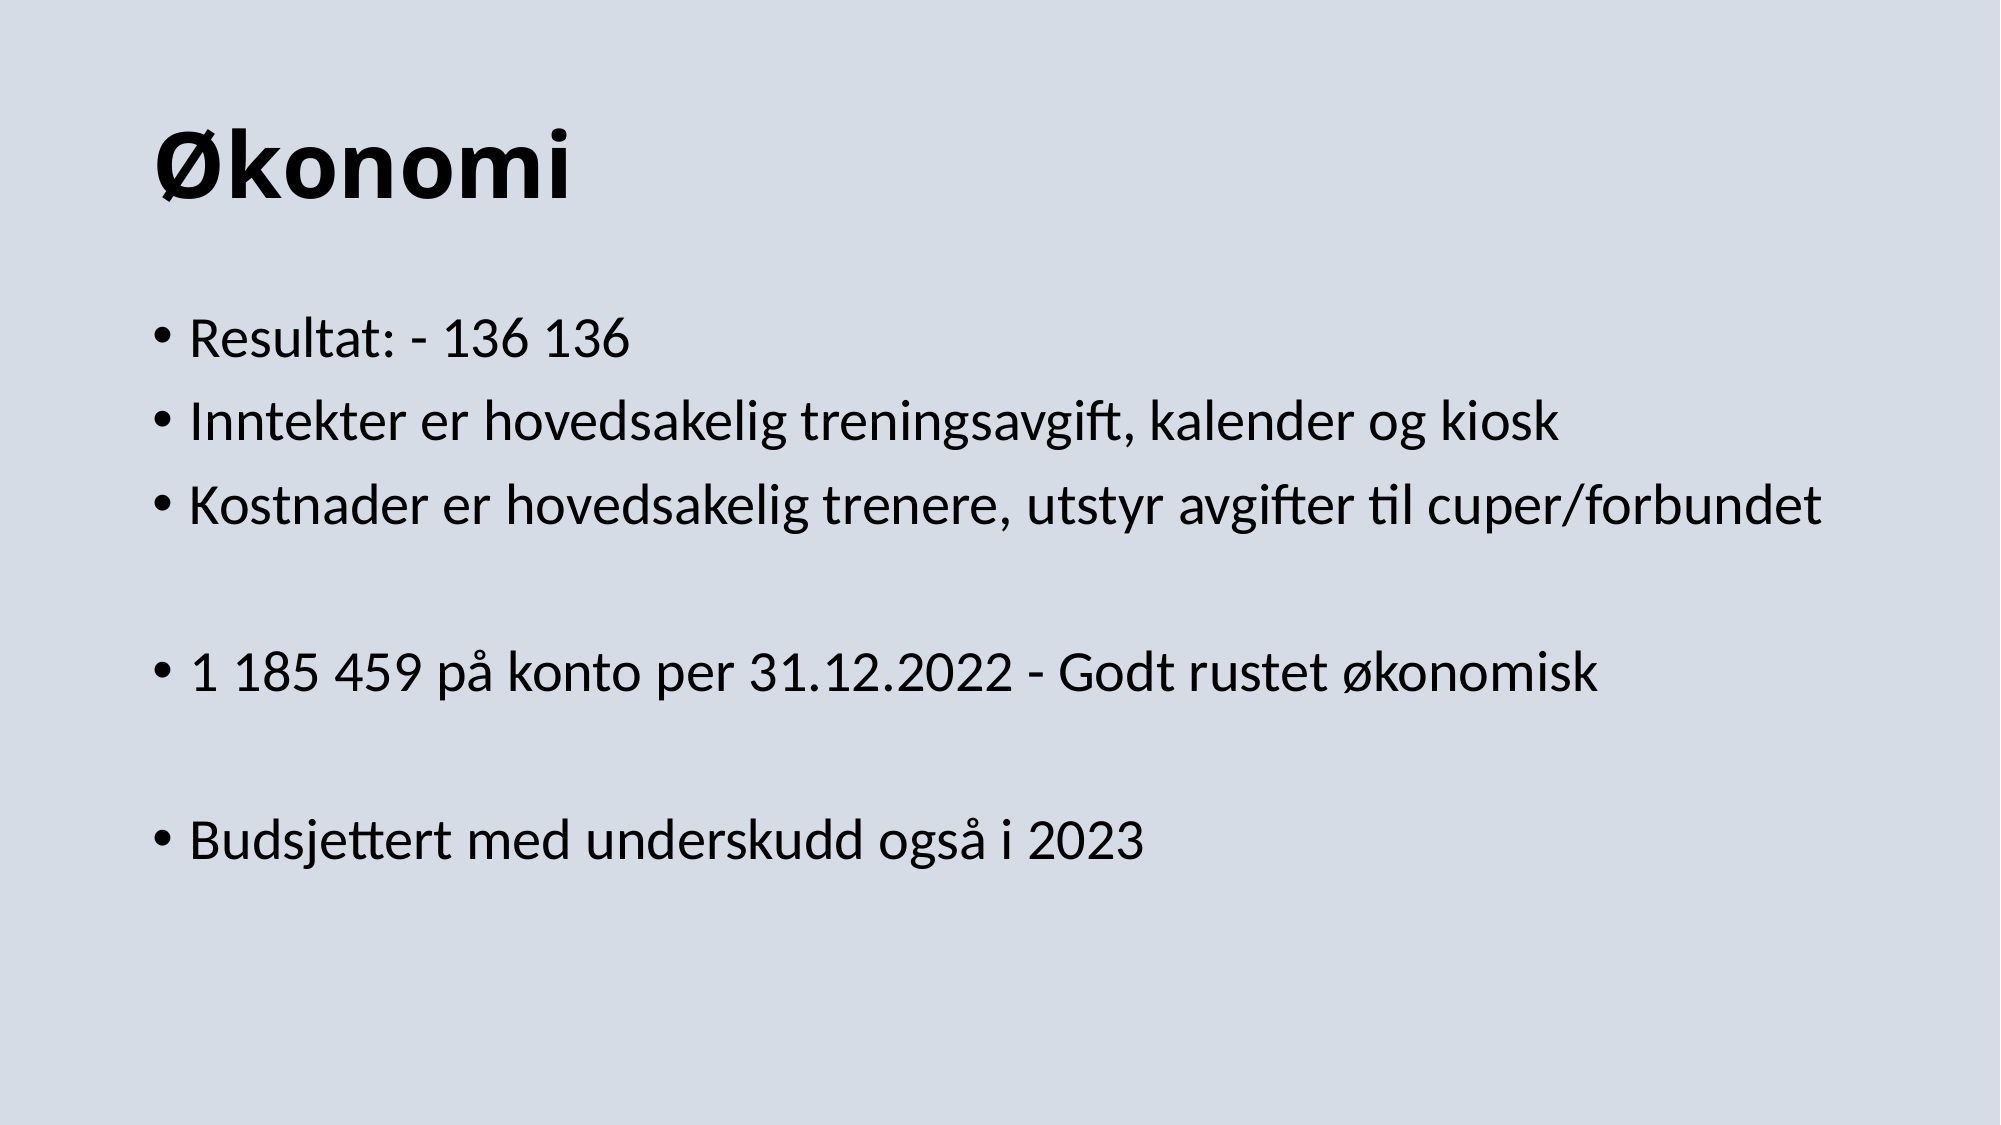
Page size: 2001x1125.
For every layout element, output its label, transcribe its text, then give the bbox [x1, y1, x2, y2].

list Resultat: - 136 136 Inntekter er hovedsakelig treningsavgift, kalender og kiosk Kostnader er hovedsakelig trenere, utstyr avgifter til cuper/forbundet 1 185 459 på konto per 31.12.2022 - Godt rustet økonomisk Budsjettert med underskudd også i 2023 [137, 299, 1863, 1014]
title Økonomi [137, 59, 1863, 278]
